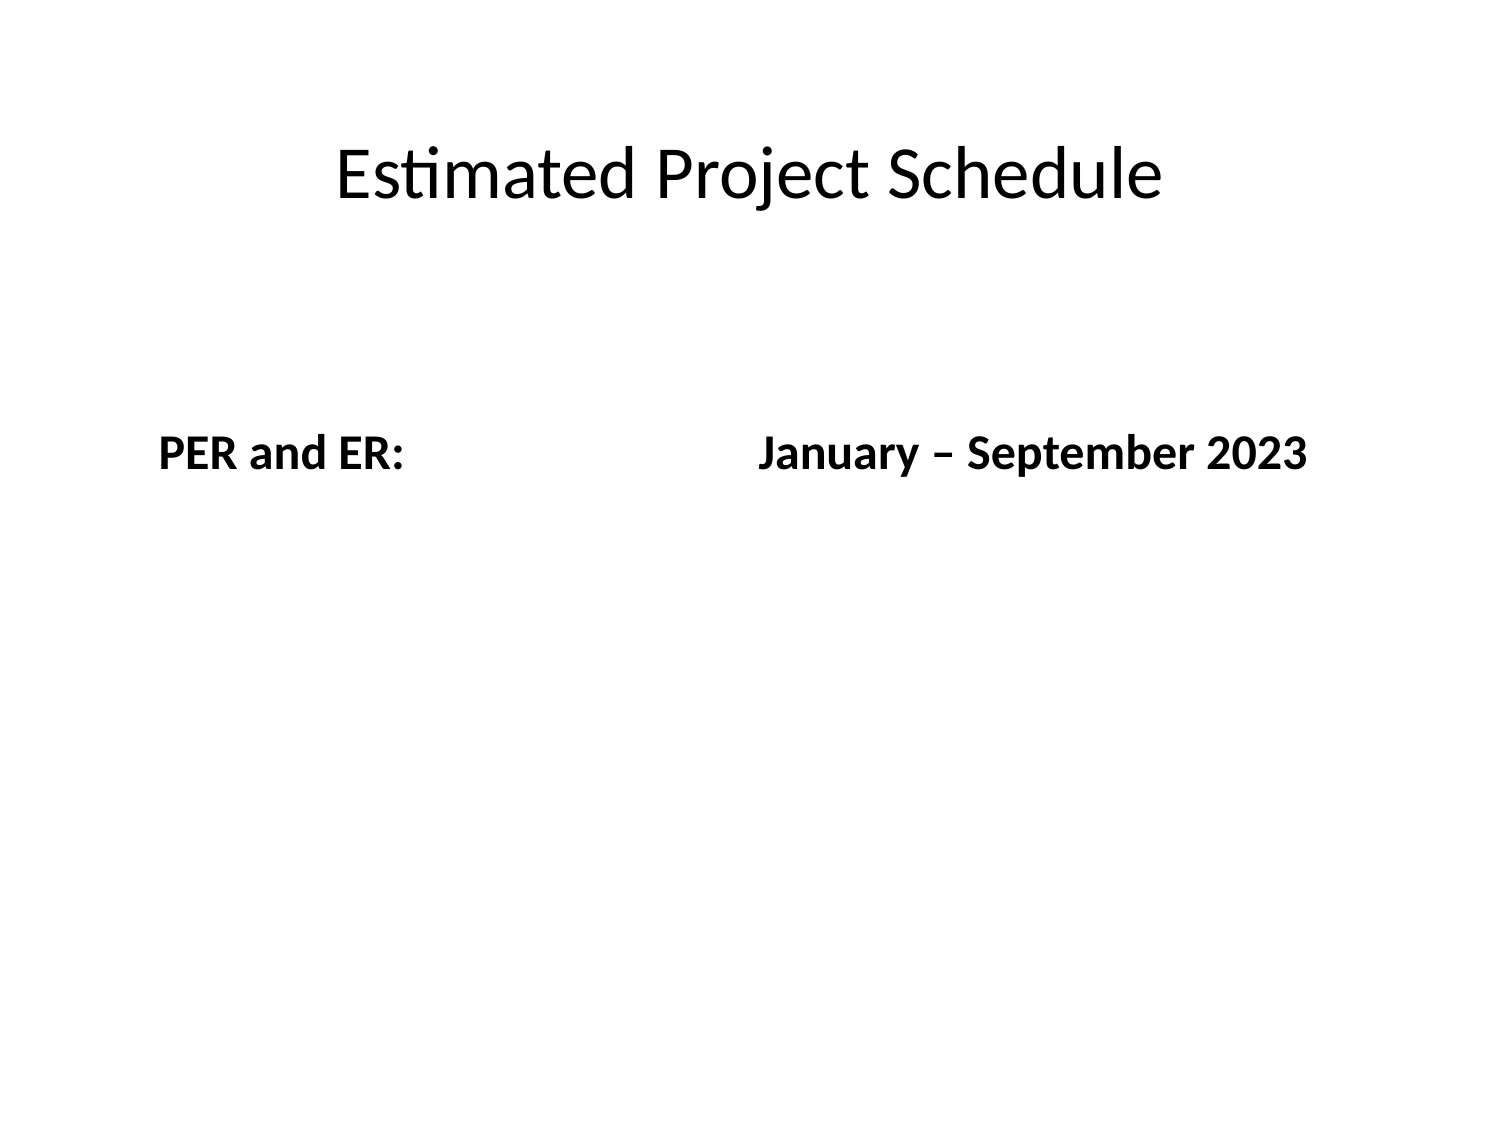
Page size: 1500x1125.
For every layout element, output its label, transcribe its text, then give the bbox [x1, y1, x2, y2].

text_box PER and ER: January – September 2023 [143, 412, 1357, 548]
title Estimated Project Schedule [0, 75, 1500, 263]
